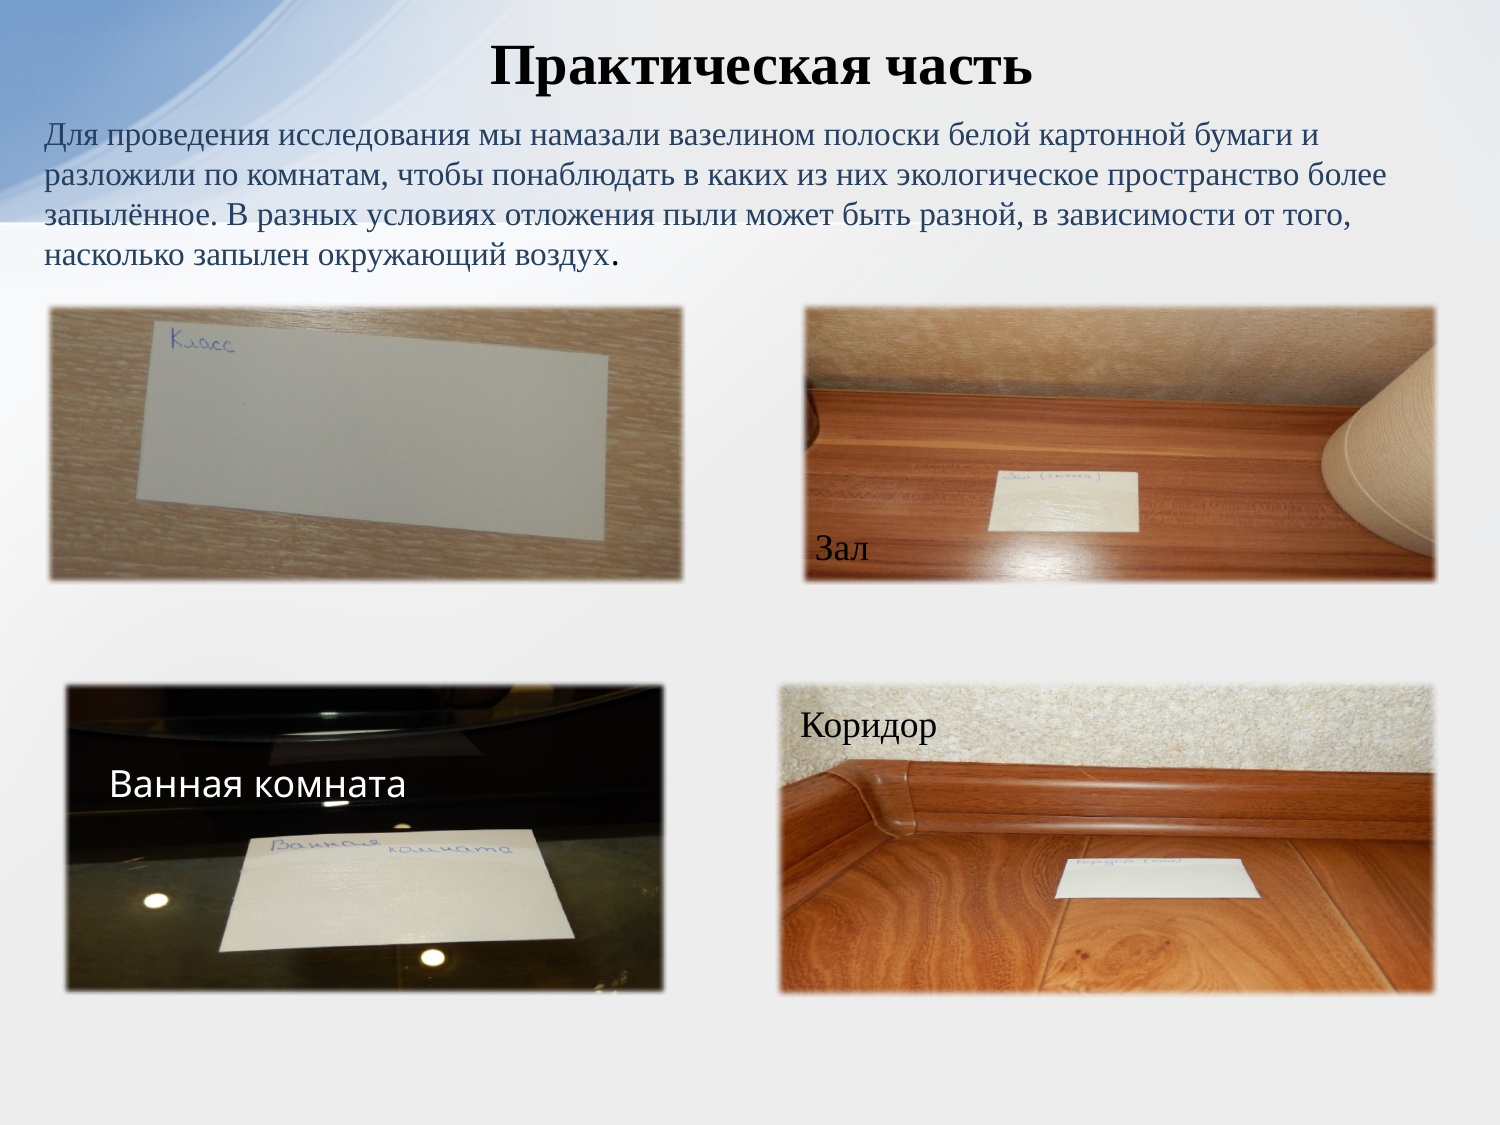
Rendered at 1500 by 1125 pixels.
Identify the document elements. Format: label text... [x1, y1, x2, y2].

text_box Для проведения исследования мы намазали вазелином полоски белой картонной бумаги и разложили по комнатам, чтобы понаблюдать в каких из них экологическое пространство более запылённое. В разных условиях отложения пыли может быть разной, в зависимости от того, насколько запылен окружающий воздух. [29, 104, 1459, 280]
picture [0, 0, 1500, 1125]
text_box Практическая часть [64, 19, 1459, 104]
